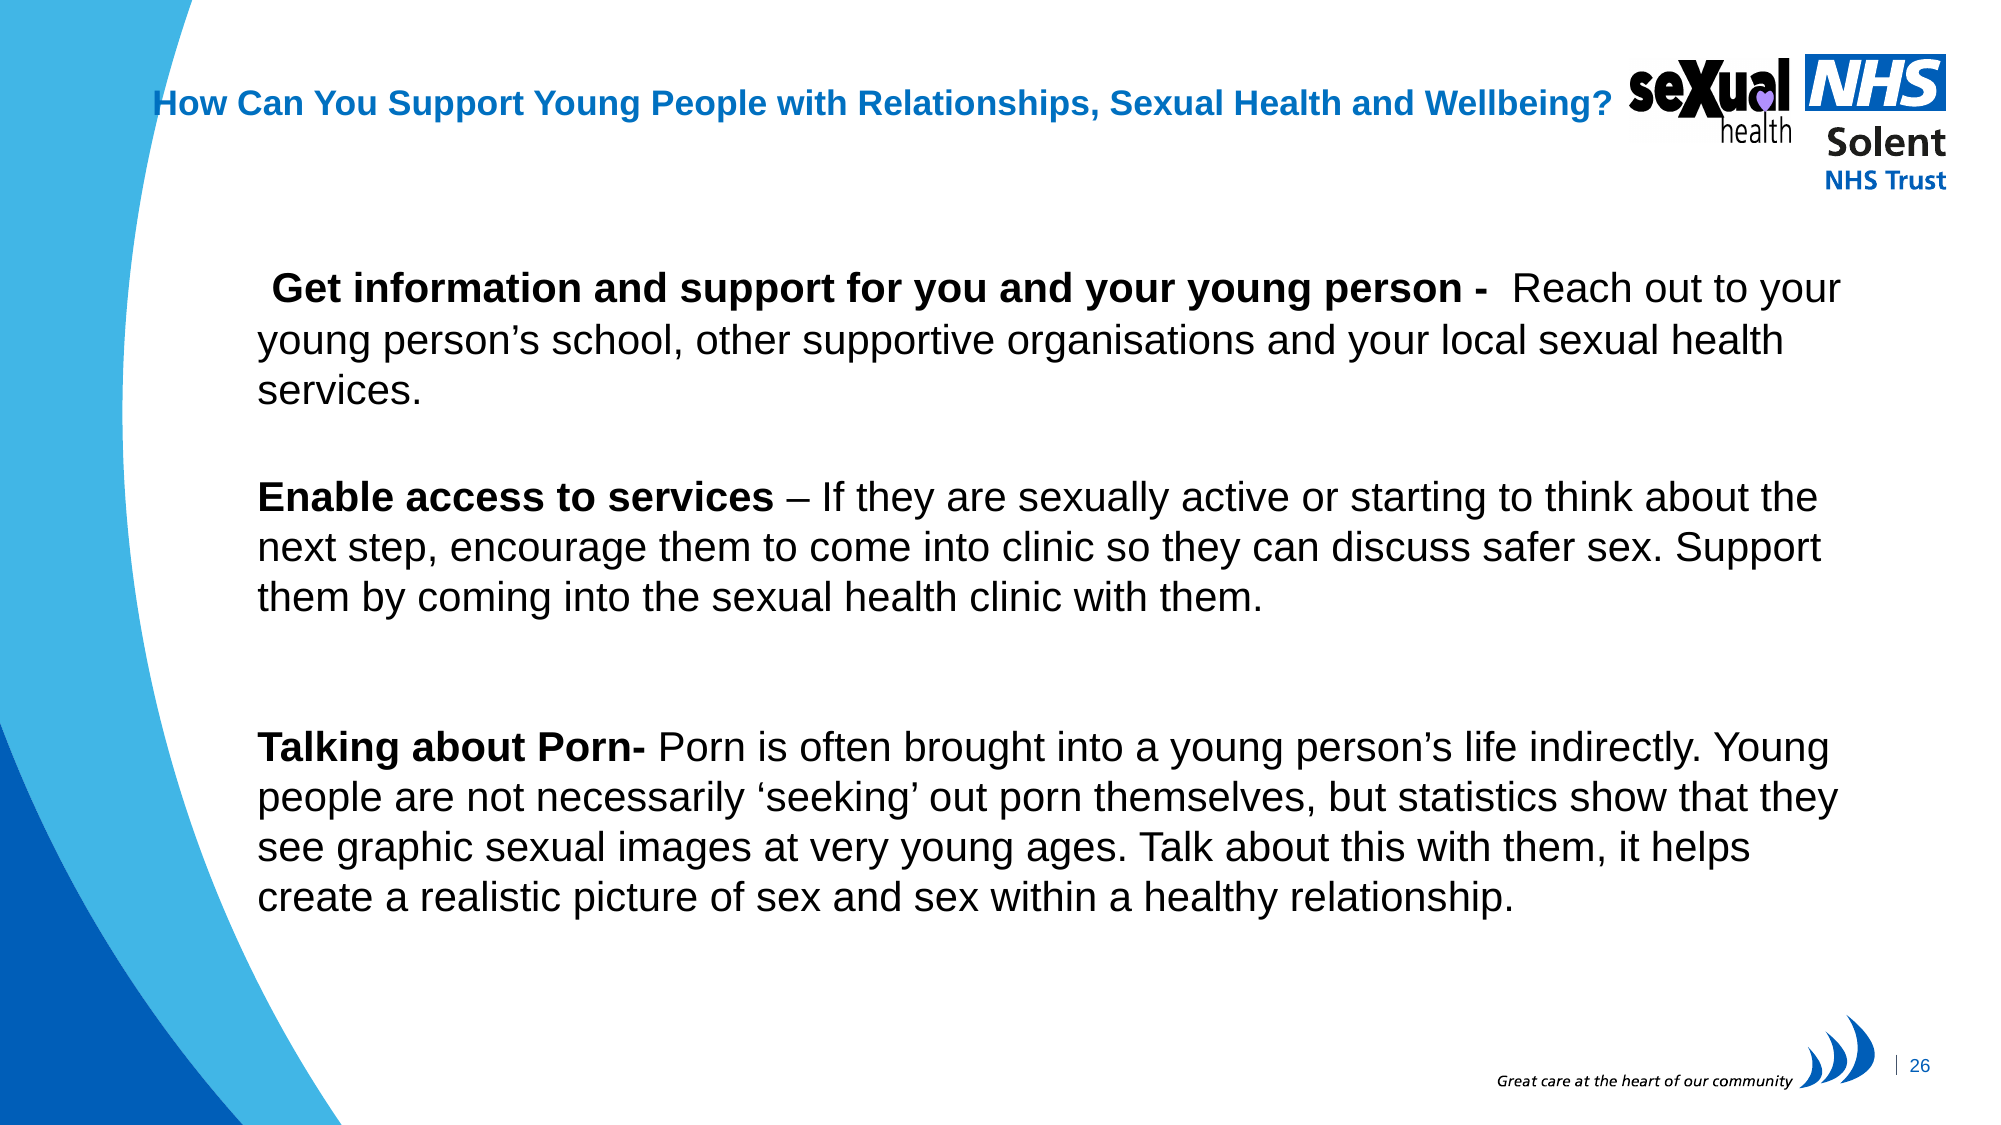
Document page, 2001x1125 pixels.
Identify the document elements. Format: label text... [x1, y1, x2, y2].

slide_number 26 [1909, 1053, 1946, 1076]
list Get information and support for you and your young person - Reach out to your young person’s school, other supportive organisations and your local sexual health services. Enable access to services – If they are sexually active or starting to think about the next step, encourage them to come into clinic so they can discuss safer sex. Support them by coming into the sexual health clinic with them. Talking about Porn- Porn is often brought into a young person’s life indirectly. Young people are not necessarily ‘seeking’ out porn themselves, but statistics show that they see graphic sexual images at very young ages. Talk about this with them, it helps create a realistic picture of sex and sex within a healthy relationship. [257, 186, 1863, 1028]
picture [1629, 58, 1791, 143]
title How Can You Support Young People with Relationships, Sexual Health and Wellbeing? [150, 58, 1617, 187]
